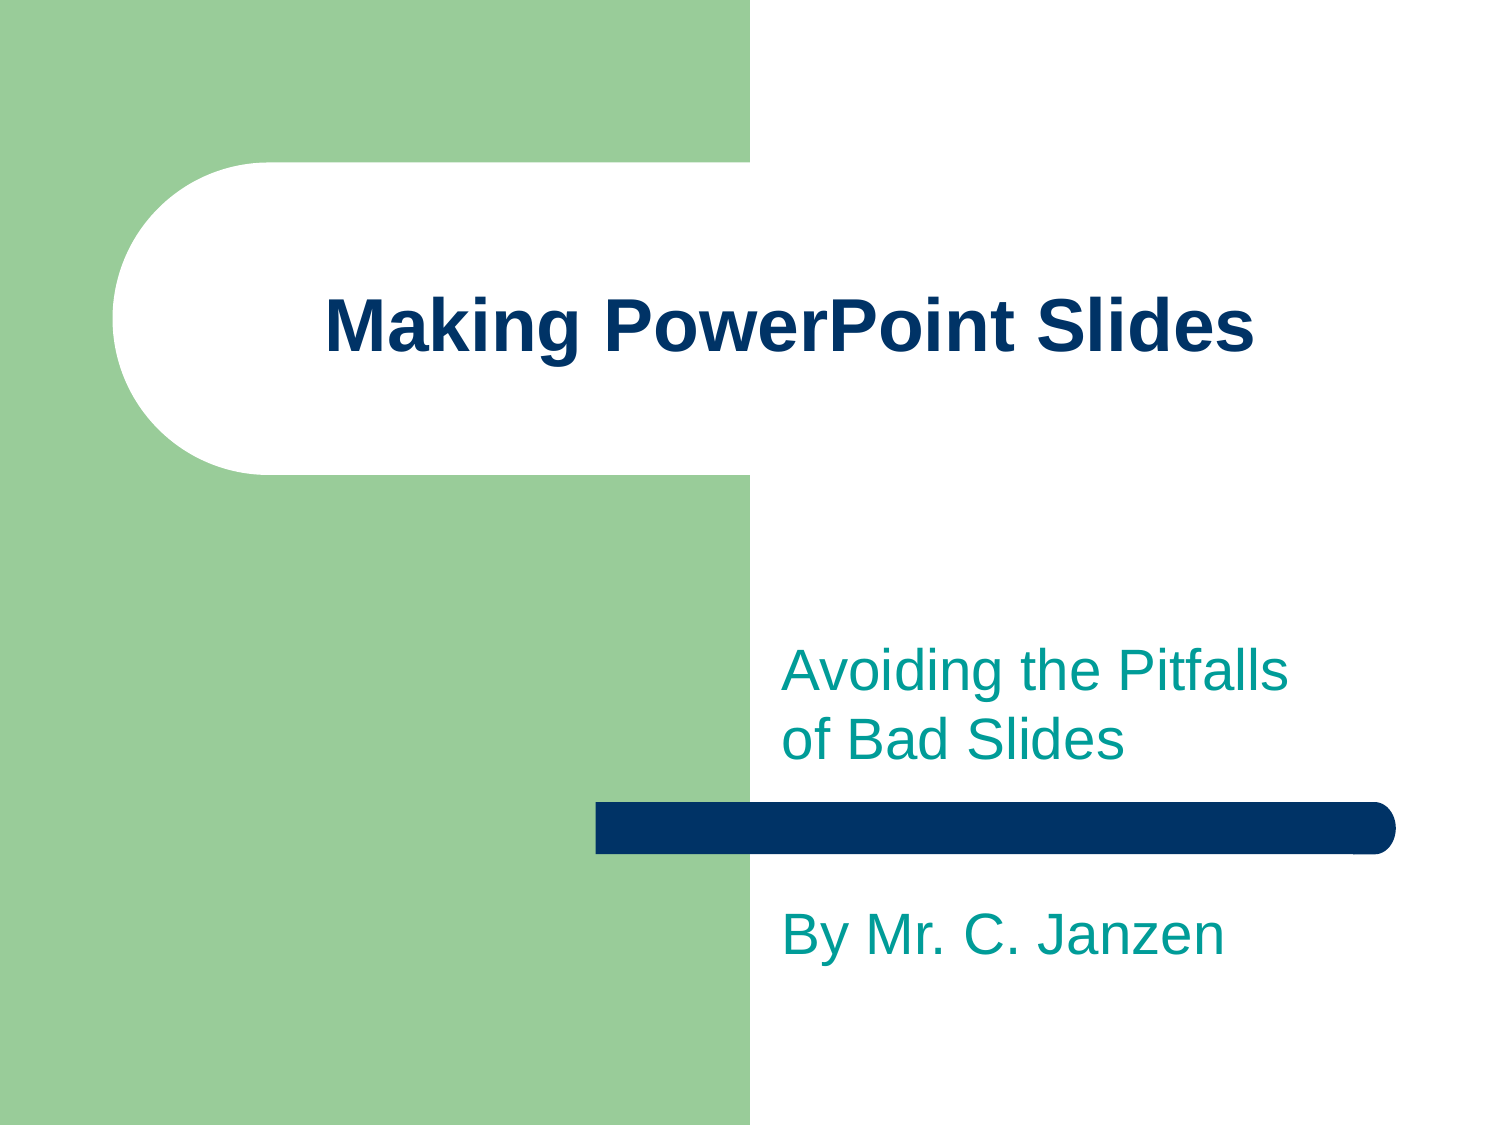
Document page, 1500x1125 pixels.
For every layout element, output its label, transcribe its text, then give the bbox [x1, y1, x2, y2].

subtitle Avoiding the Pitfalls of Bad Slides [766, 480, 1367, 780]
title Making PowerPoint Slides [153, 233, 1429, 422]
text_box By Mr. C. Janzen [766, 808, 1367, 974]
